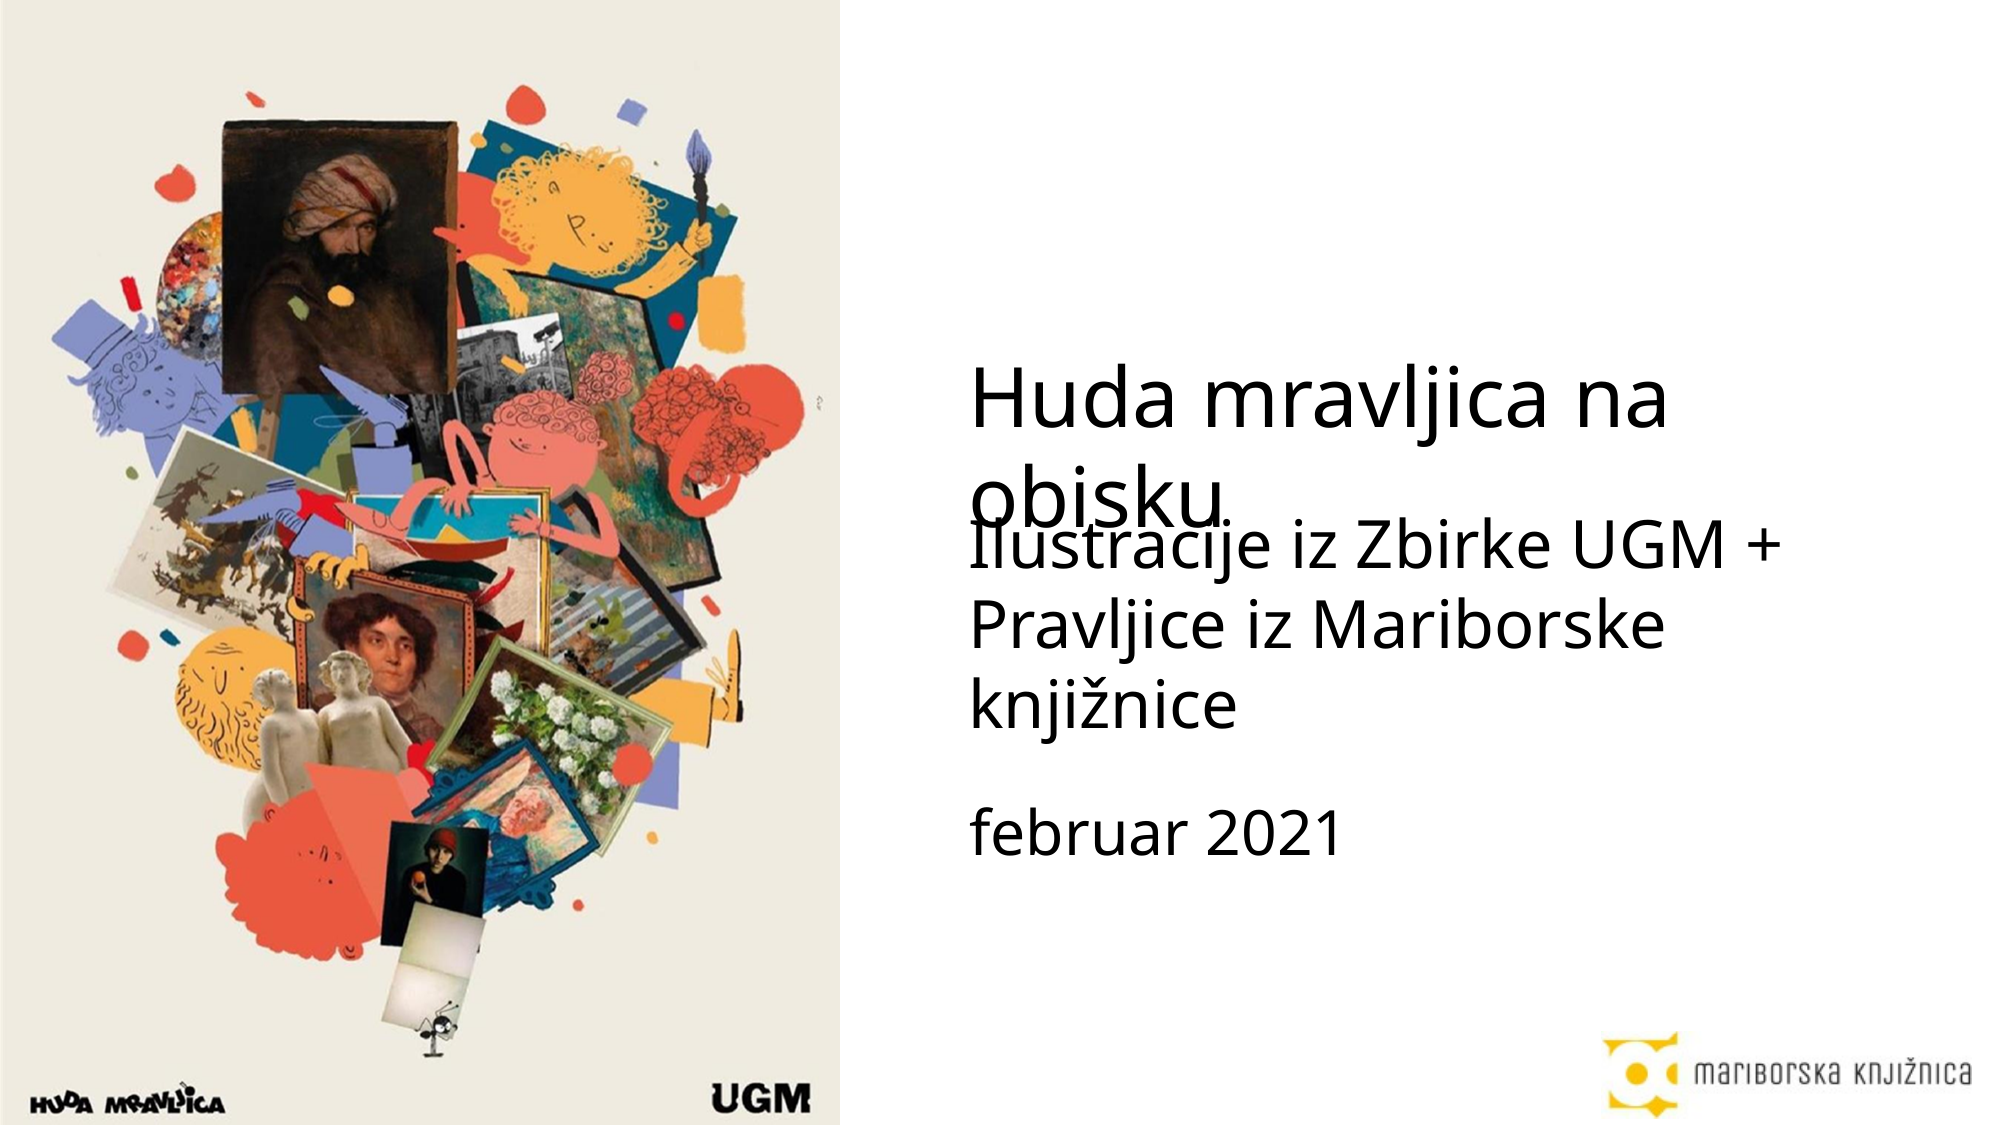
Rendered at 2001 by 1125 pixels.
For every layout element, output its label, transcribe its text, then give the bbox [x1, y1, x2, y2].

text_box Ilustracije iz Zbirke UGM + Pravljice iz Mariborske knjižnice [953, 494, 1909, 750]
picture [0, 0, 840, 1125]
text_box februar 2021 [954, 710, 1439, 876]
text_box Huda mravljica na obisku [953, 337, 1869, 494]
picture [1601, 1031, 1972, 1119]
